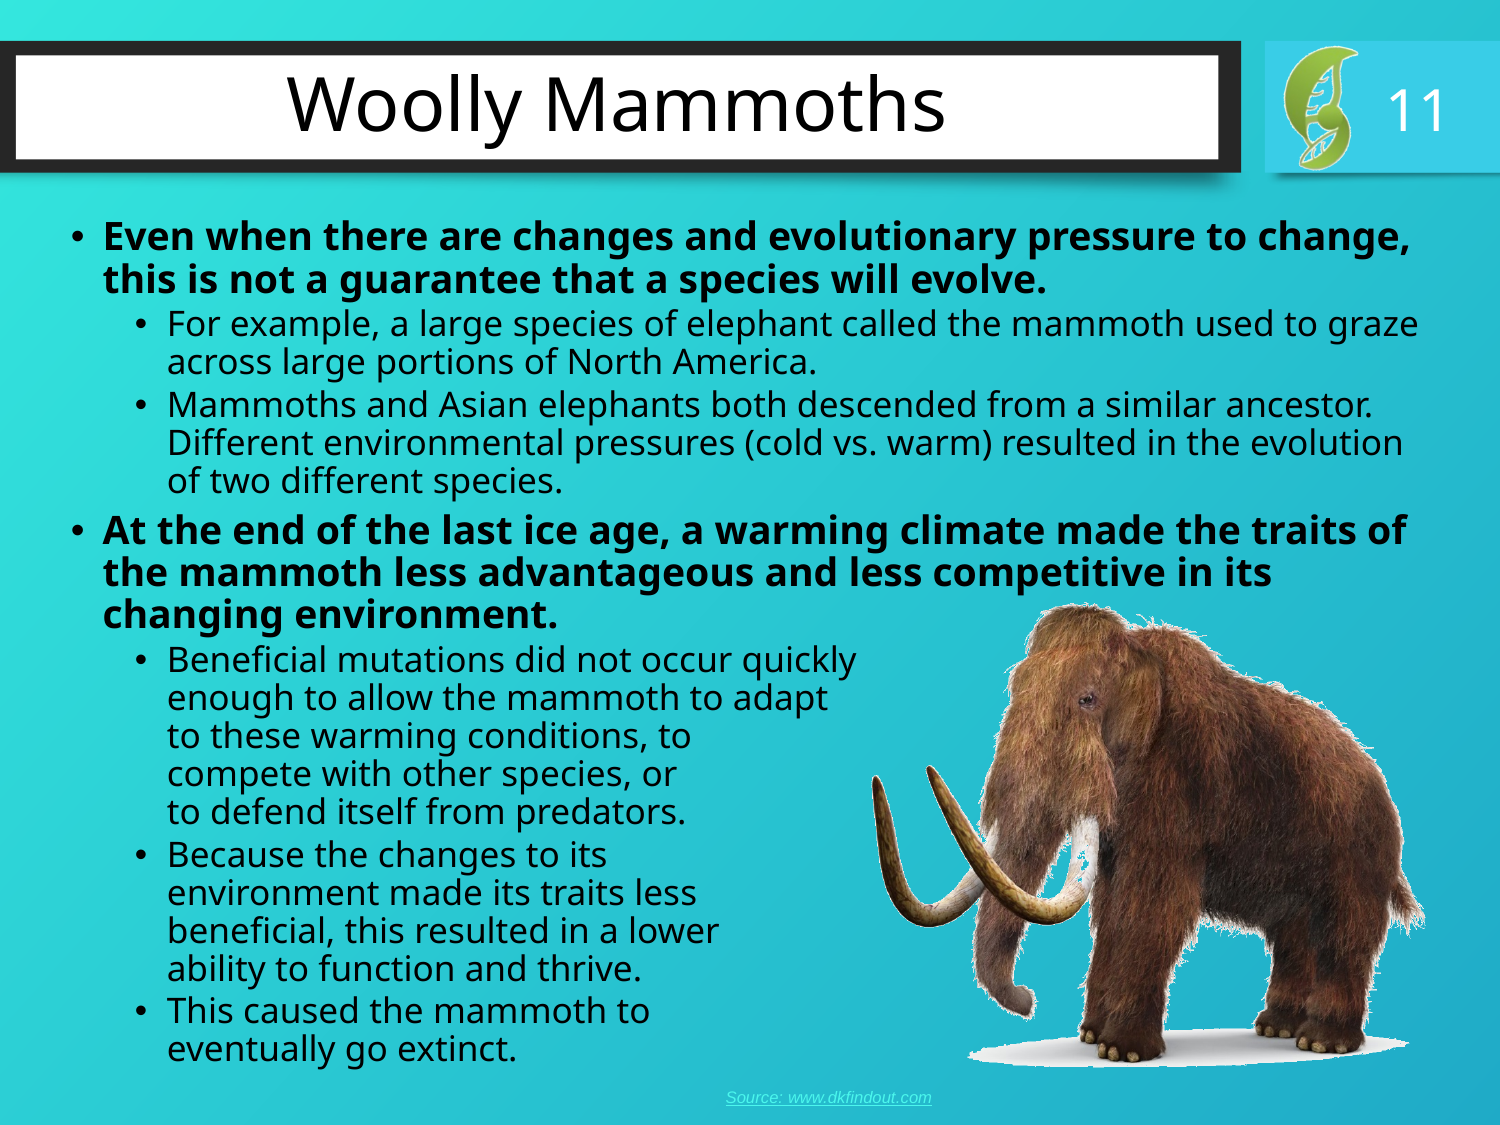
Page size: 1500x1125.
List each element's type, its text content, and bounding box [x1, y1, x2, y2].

slide_number 11 [1370, 59, 1478, 165]
list Even when there are changes and evolutionary pressure to change, this is not a guarantee that a species will evolve. For example, a large species of elephant called the mammoth used to graze across large portions of North America. Mammoths and Asian elephants both descended from a similar ancestor. Different environmental pressures (cold vs. warm) resulted in the evolution of two different species. At the end of the last ice age, a warming climate made the traits of the mammoth less advantageous and less competitive in its changing environment. Beneficial mutations did not occur quickly enough to allow the mammoth to adapt to these warming conditions, to compete with other species, or to defend itself from predators. Because the changes to its environment made its traits less beneficial, this resulted in a lower ability to function and thrive. This caused the mammoth to eventually go extinct. [55, 209, 1444, 1080]
picture [1256, 26, 1500, 187]
title Woolly Mammoths [15, 55, 1219, 160]
picture [863, 596, 1444, 1080]
picture [0, 171, 1251, 203]
text_box Source: www.dkfindout.com [710, 1079, 948, 1115]
